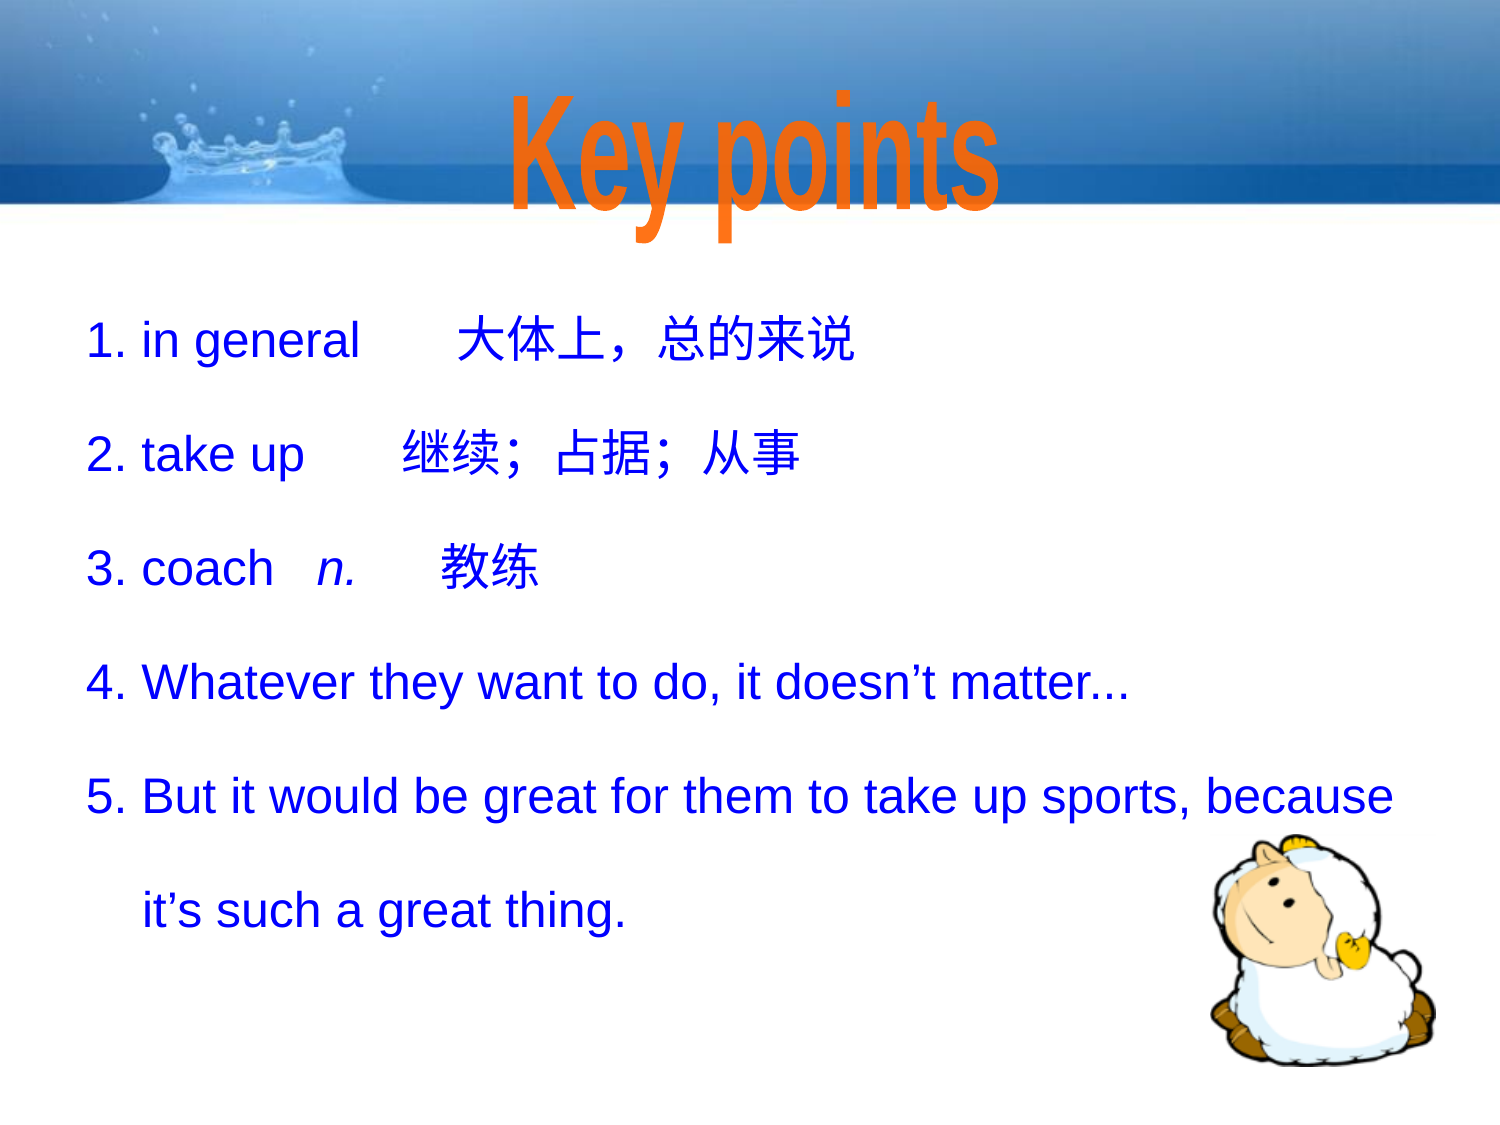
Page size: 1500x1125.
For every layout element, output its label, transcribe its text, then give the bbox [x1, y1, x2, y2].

text_box 1. in general 大体上，总的来说 2. take up 继续；占据；从事 3. coach n. 教练 4. Whatever they want to do, it doesn’t matter... 5. But it would be great for them to take up sports, because it’s such a great thing. [71, 246, 1441, 1059]
picture [0, 0, 1500, 1125]
